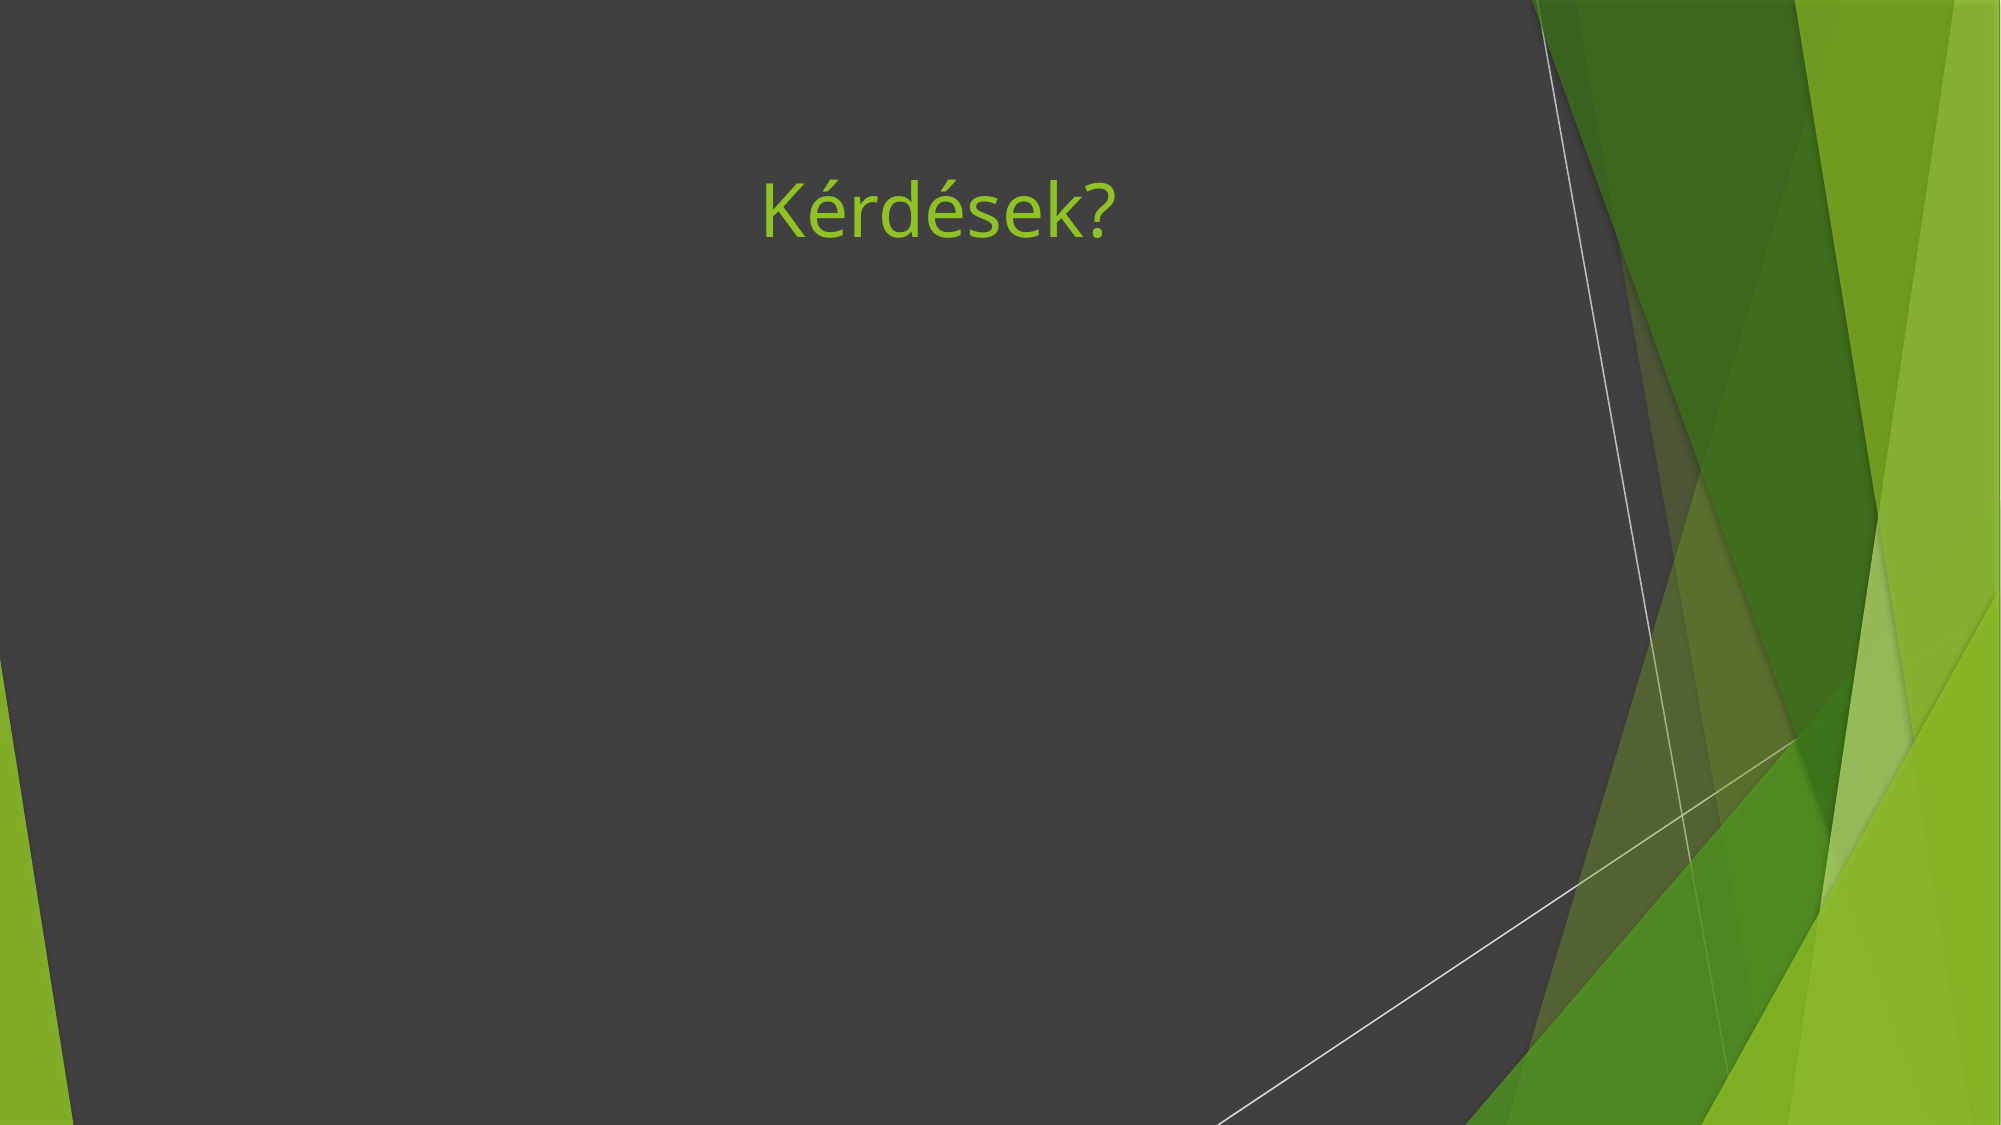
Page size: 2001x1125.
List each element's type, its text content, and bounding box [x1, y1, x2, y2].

title Kérdések? [745, 154, 1842, 396]
